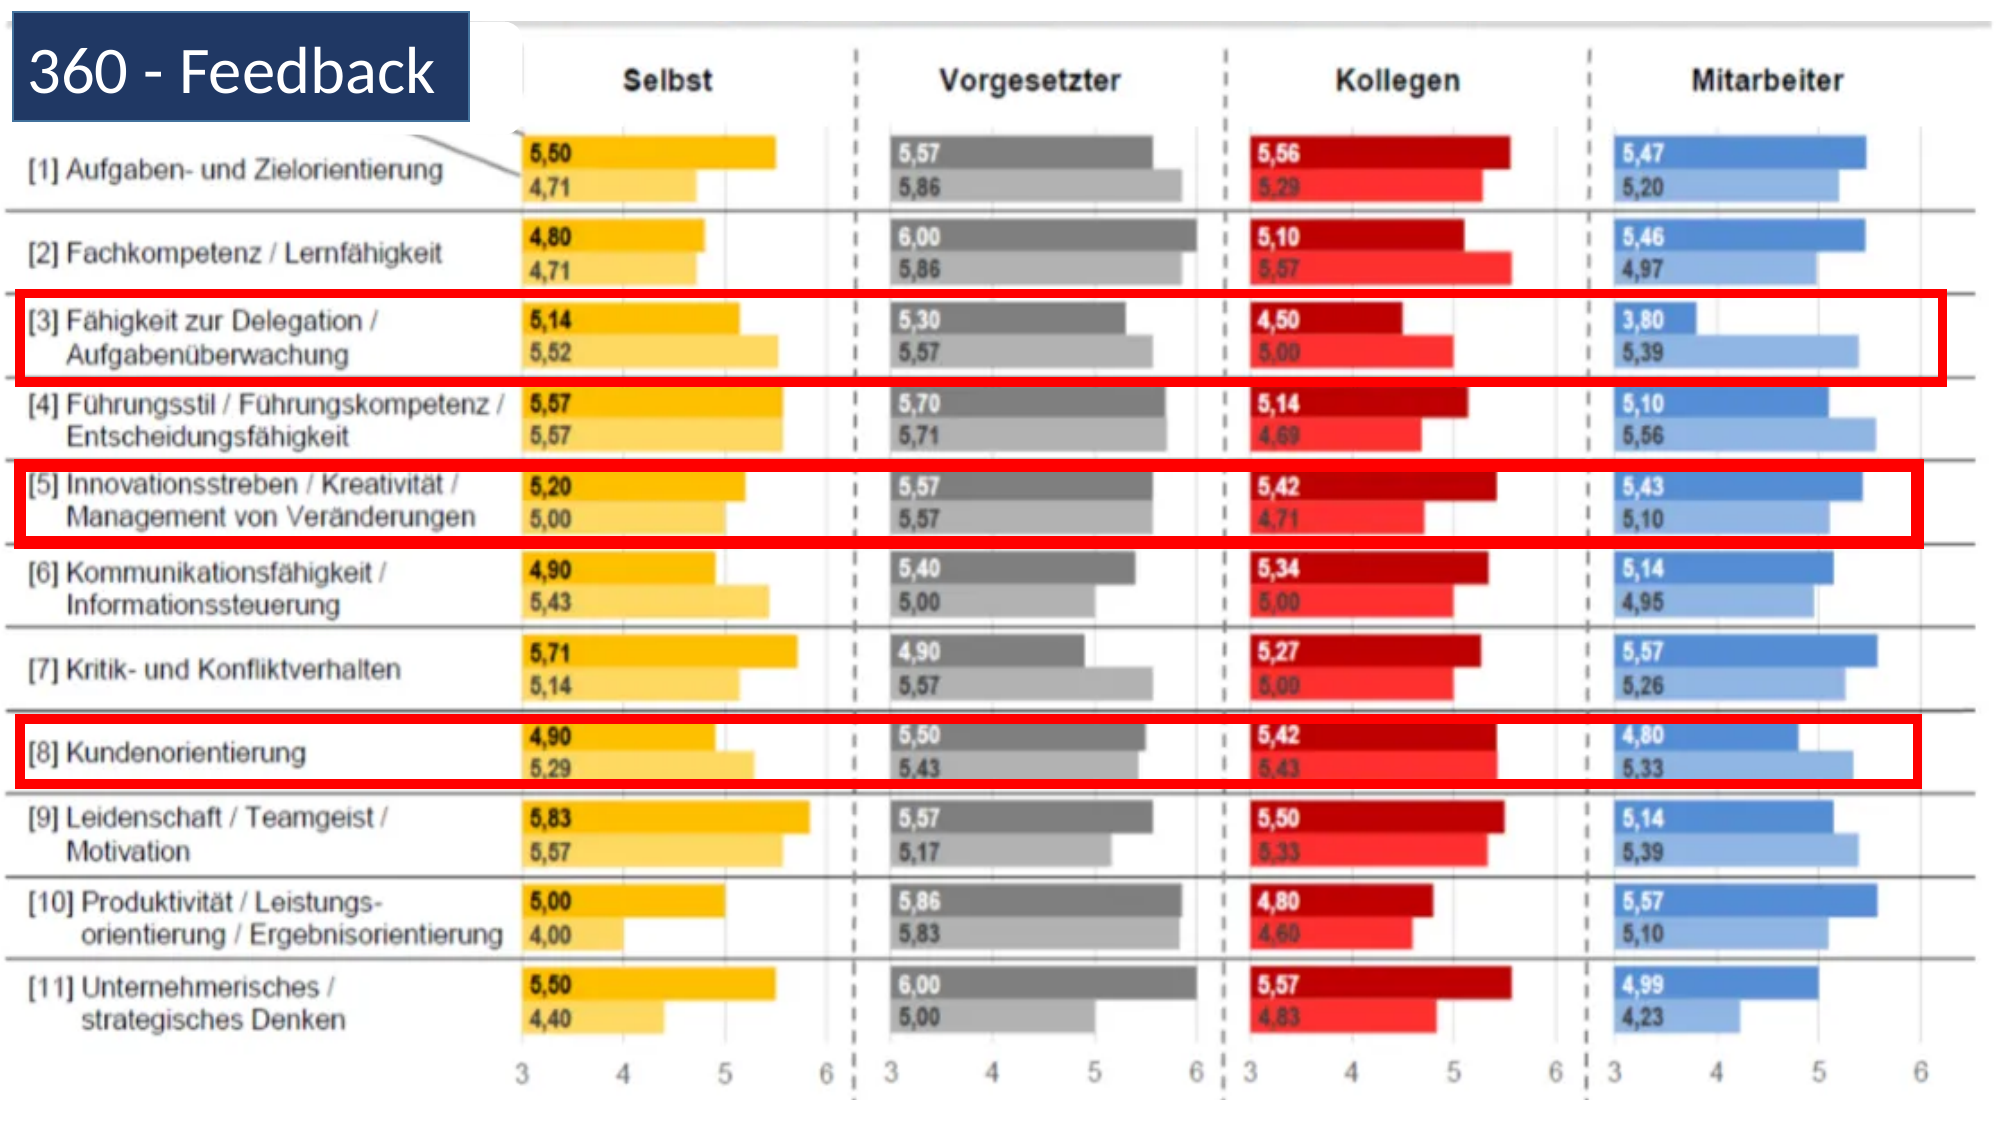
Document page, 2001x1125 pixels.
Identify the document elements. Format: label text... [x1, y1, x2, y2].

text_box 360 - Feedback [12, 11, 470, 21]
picture [0, 21, 2000, 1100]
